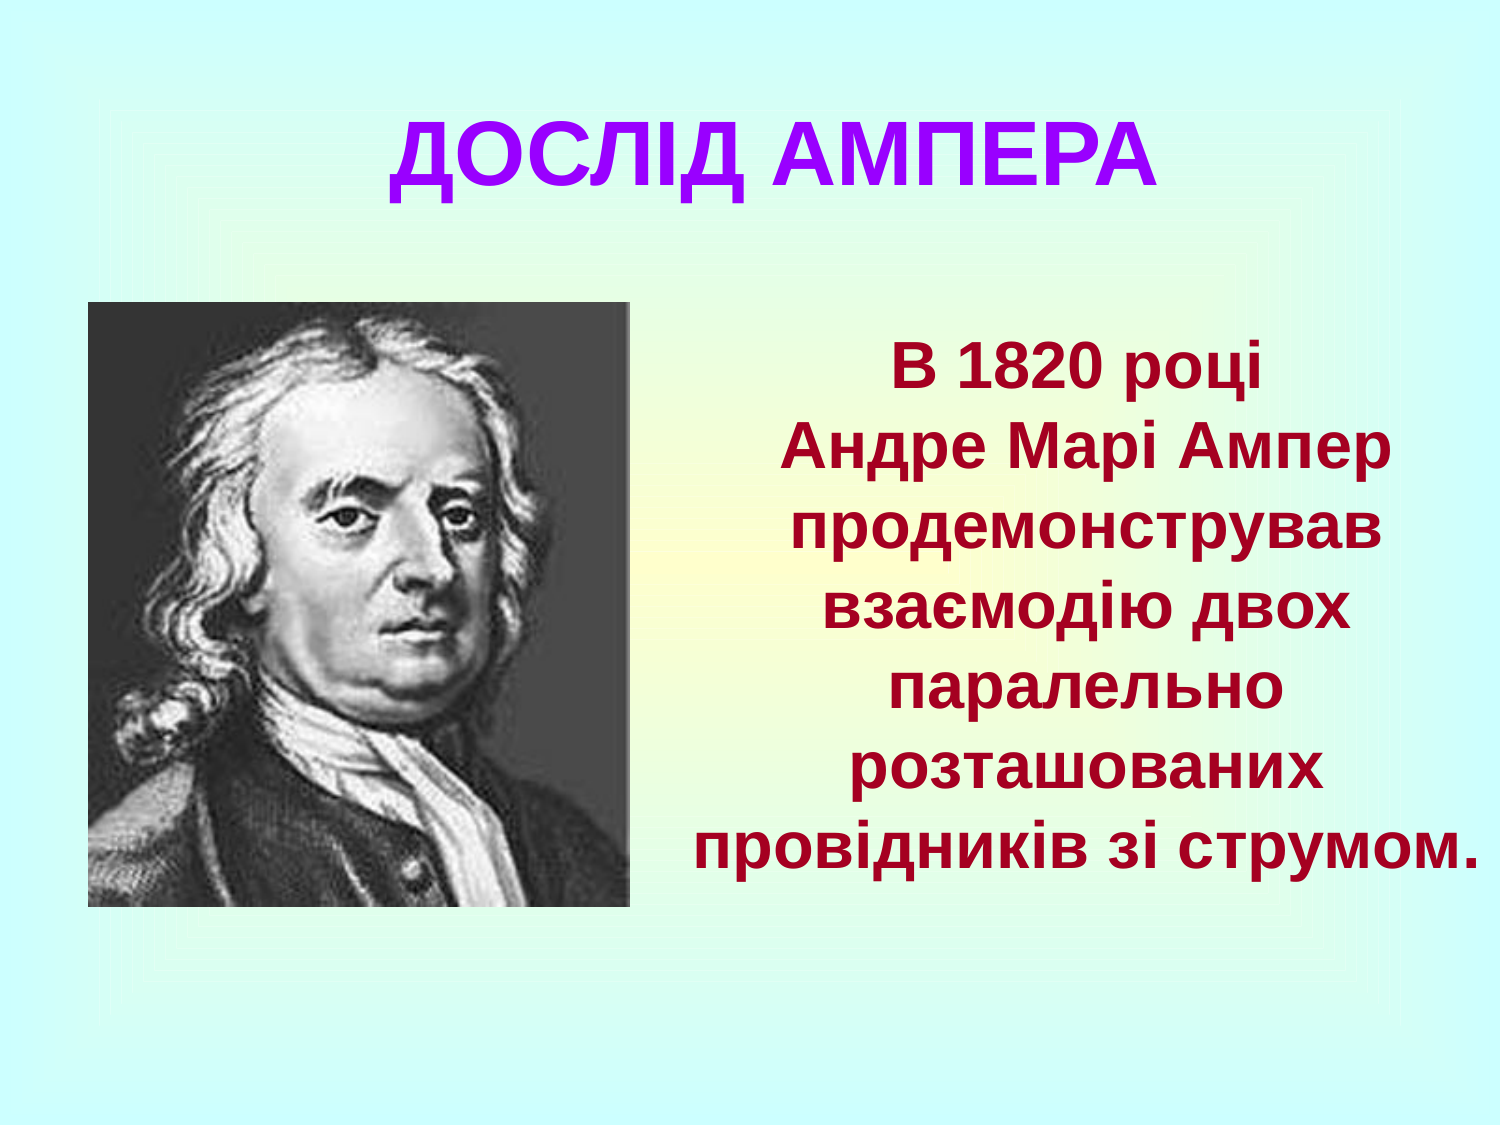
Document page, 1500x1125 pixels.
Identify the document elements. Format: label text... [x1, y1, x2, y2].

text_box В 1820 році Андре Марі Ампер продемонстрував взаємодію двох паралельно розташованих провідників зі струмом. [672, 314, 1500, 889]
title ДОСЛІД АМПЕРА [100, 54, 1451, 243]
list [88, 302, 630, 907]
